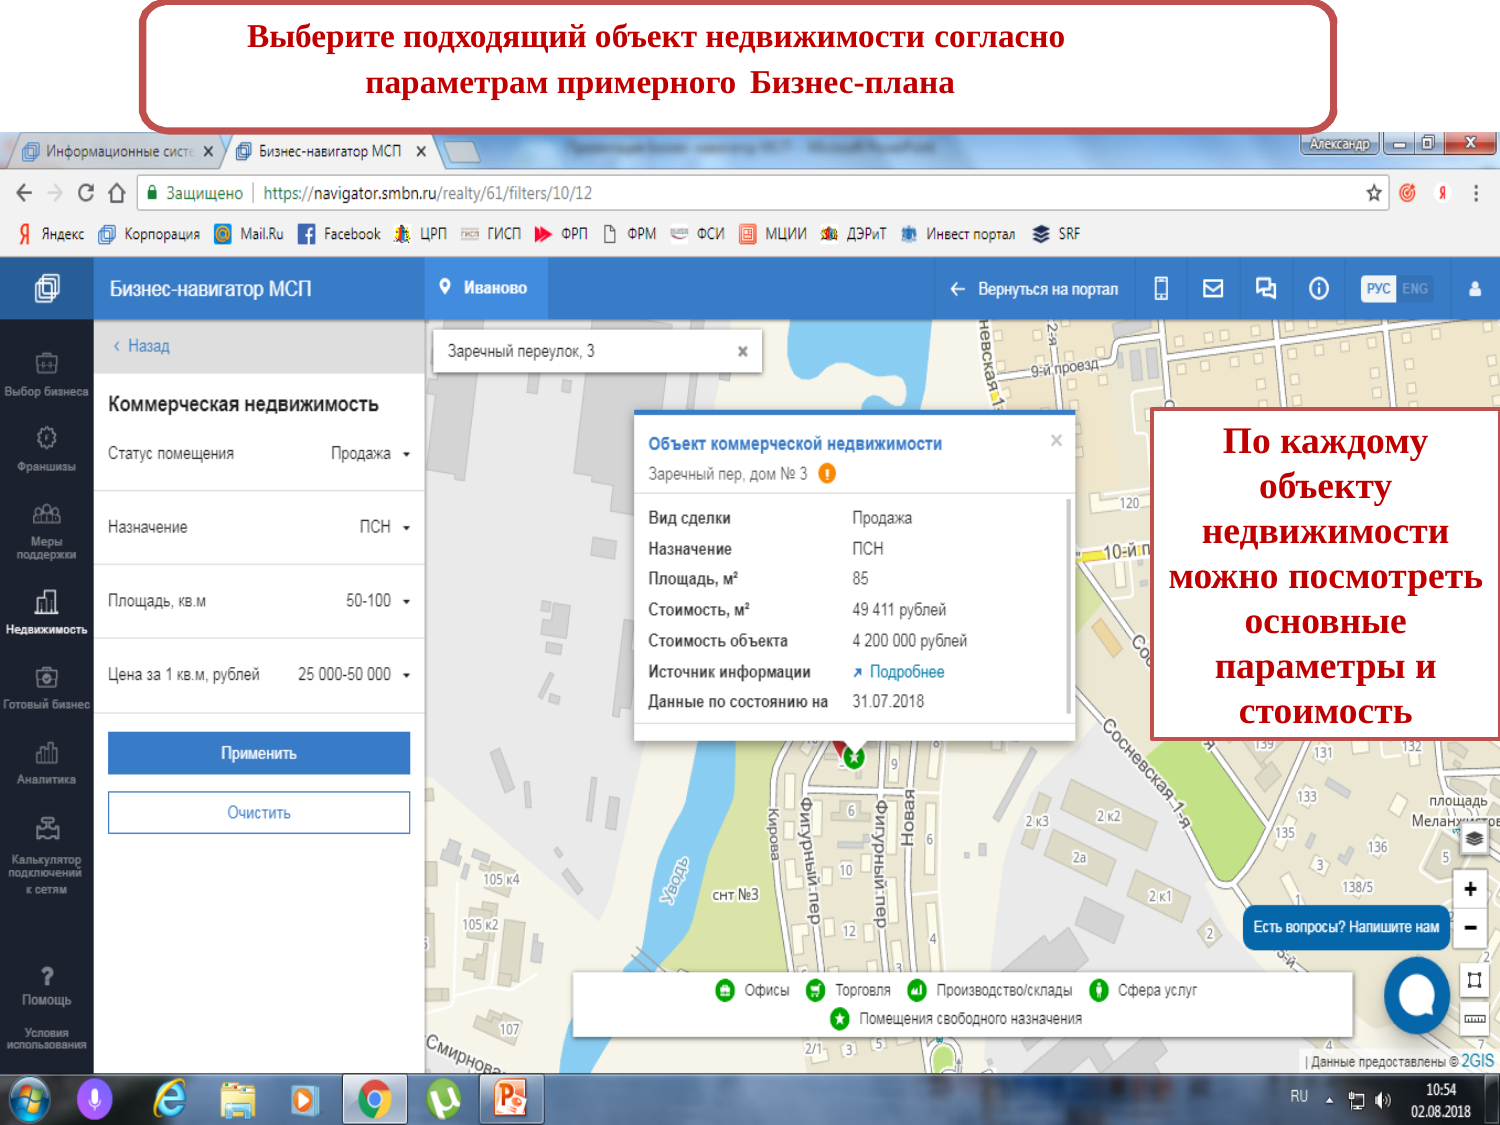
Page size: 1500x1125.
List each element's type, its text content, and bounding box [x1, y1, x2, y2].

picture [0, 132, 1500, 1125]
text_box Выберите подходящий объект недвижимости согласно параметрам примерного Бизнес-плана [151, 0, 1442, 108]
text_box [138, 2, 1338, 131]
